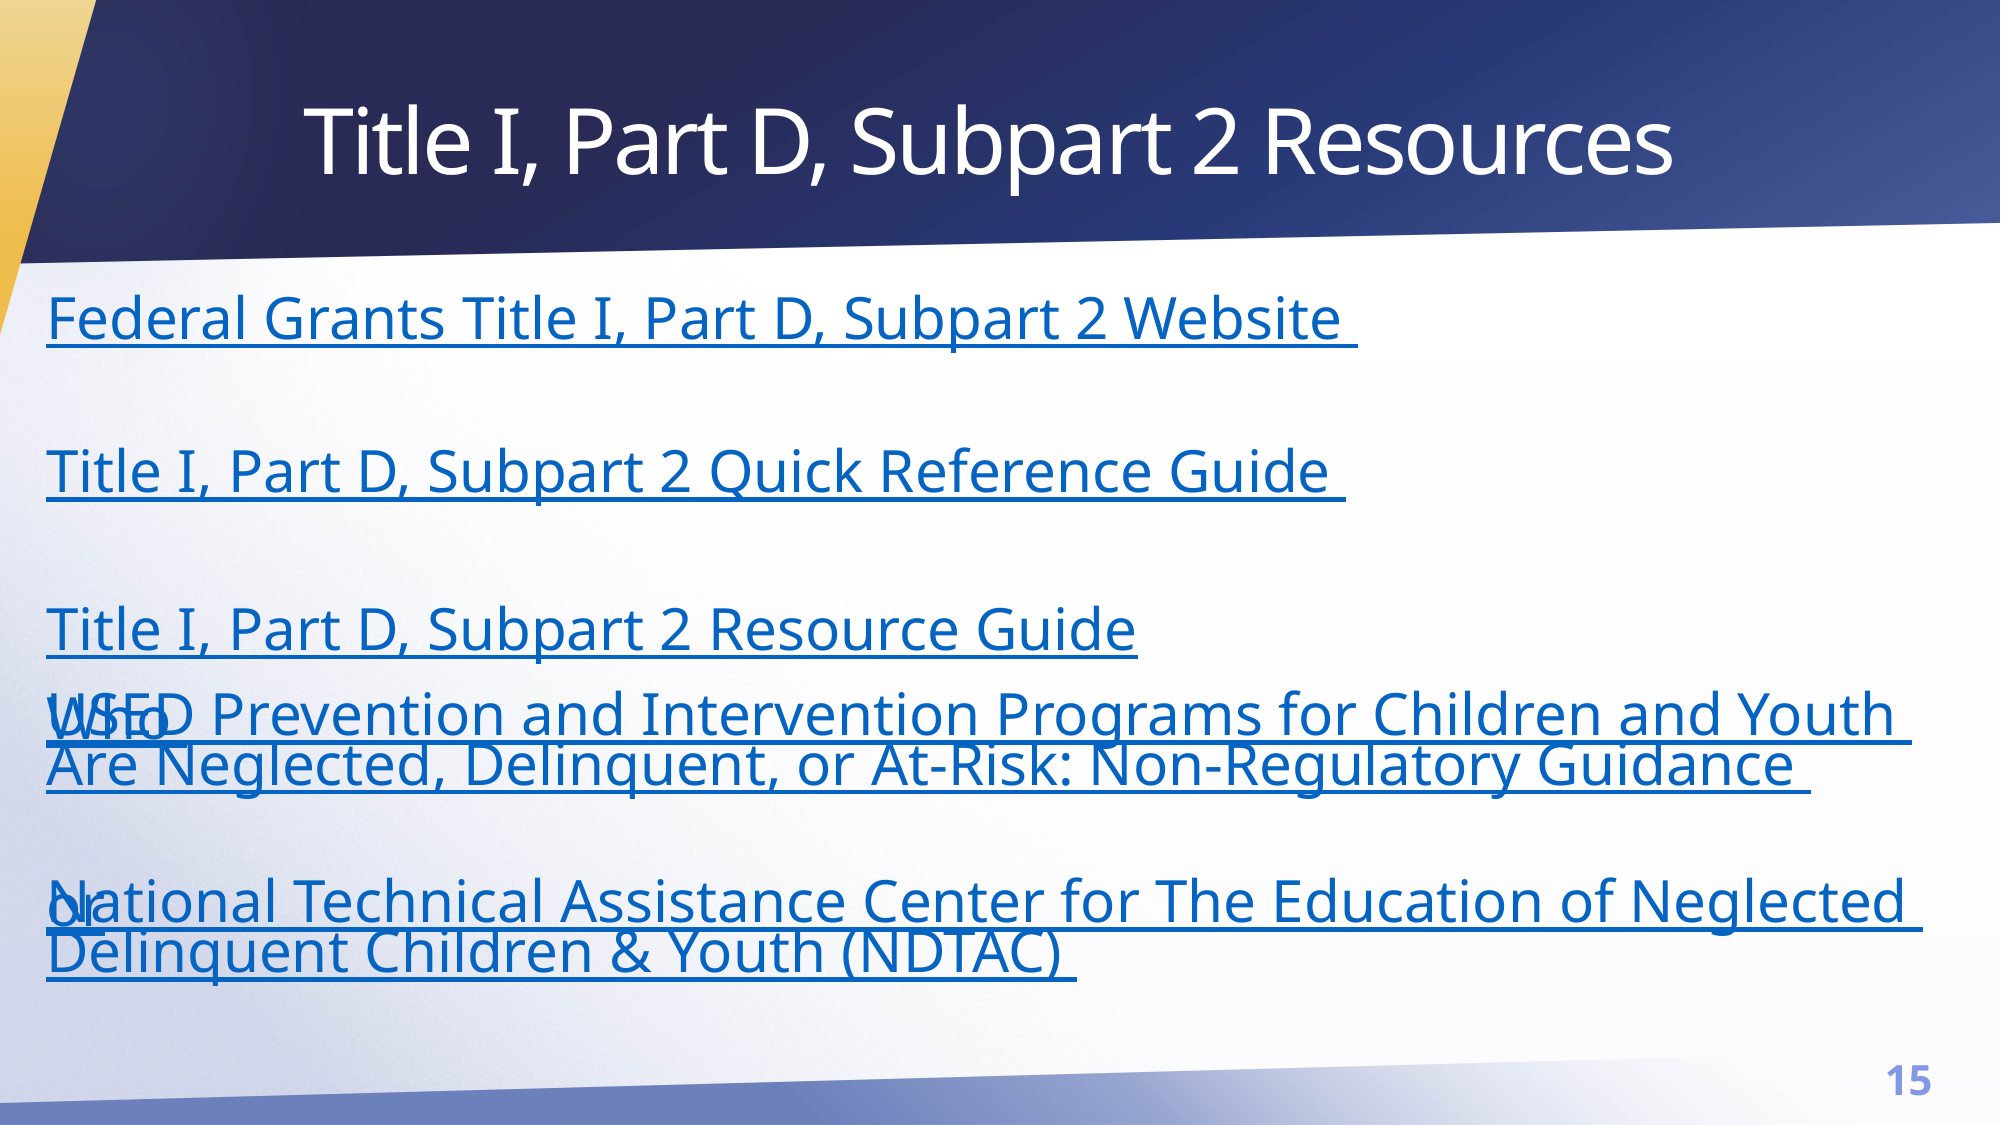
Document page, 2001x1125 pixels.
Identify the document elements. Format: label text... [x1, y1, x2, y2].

list Federal Grants Title I, Part D, Subpart 2 Website Title I, Part D, Subpart 2 Quick Reference Guide Title I, Part D, Subpart 2 Resource Guide USED Prevention and Intervention Programs for Children and Youth Who Are Neglected, Delinquent, or At-Risk: Non-Regulatory Guidance National Technical Assistance Center for The Education of Neglected or Delinquent Children & Youth (NDTAC) [31, 274, 1952, 1066]
title Title I, Part D, Subpart 2 Resources [137, 59, 1863, 231]
picture [0, 0, 2000, 1125]
